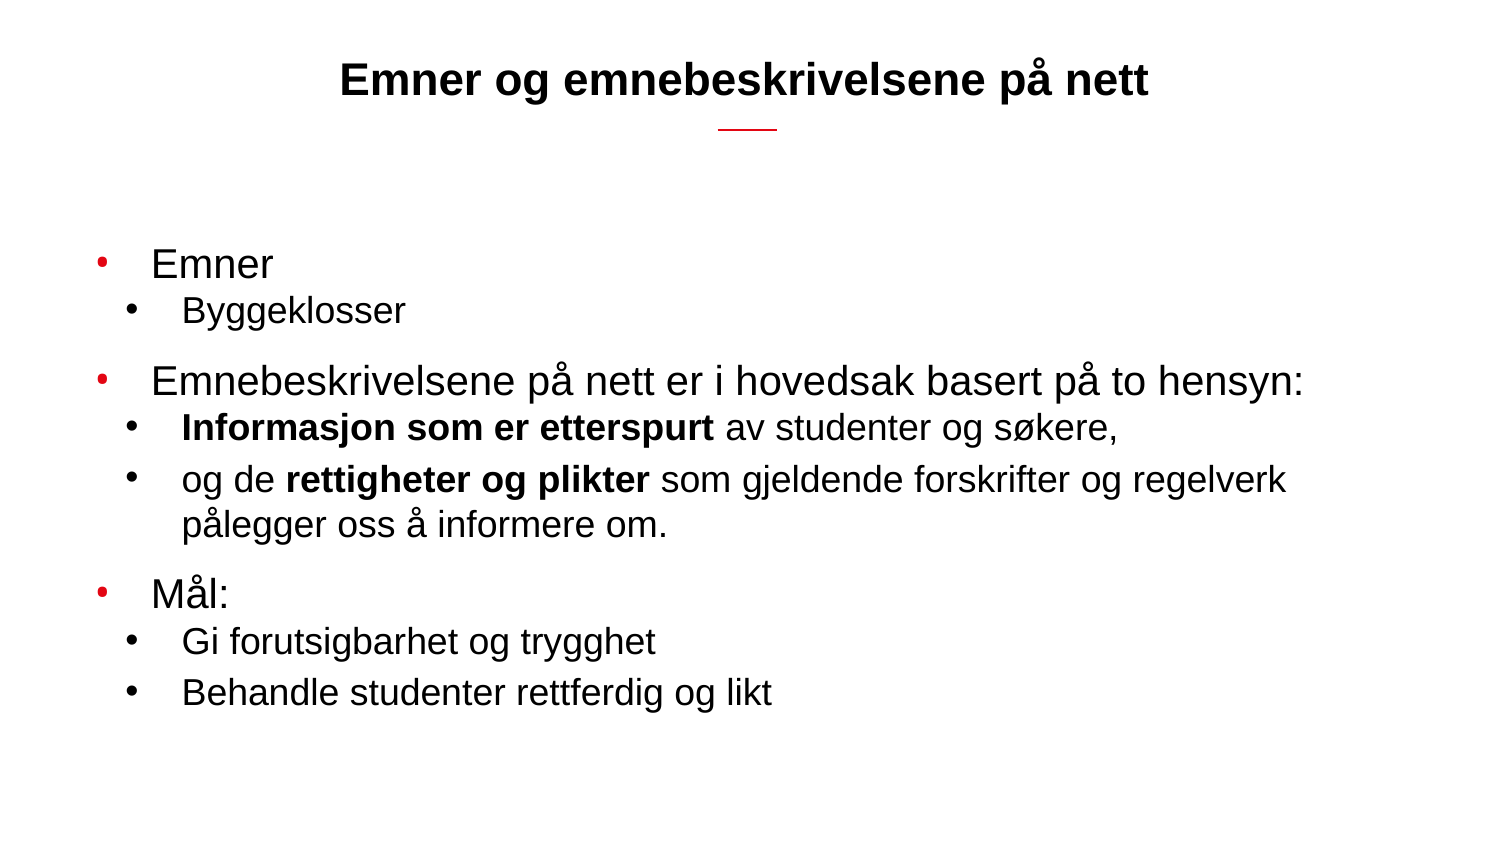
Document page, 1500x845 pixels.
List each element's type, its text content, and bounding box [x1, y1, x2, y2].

title Emner og emnebeskrivelsene på nett [94, 47, 1395, 107]
list Emner Byggeklosser Emnebeskrivelsene på nett er i hovedsak basert på to hensyn: Informasjon som er etterspurt av studenter og søkere, og de rettigheter og plikter som gjeldende forskrifter og regelverk pålegger oss å informere om. Mål: Gi forutsigbarhet og trygghet Behandle studenter rettferdig og likt [94, 236, 1394, 739]
